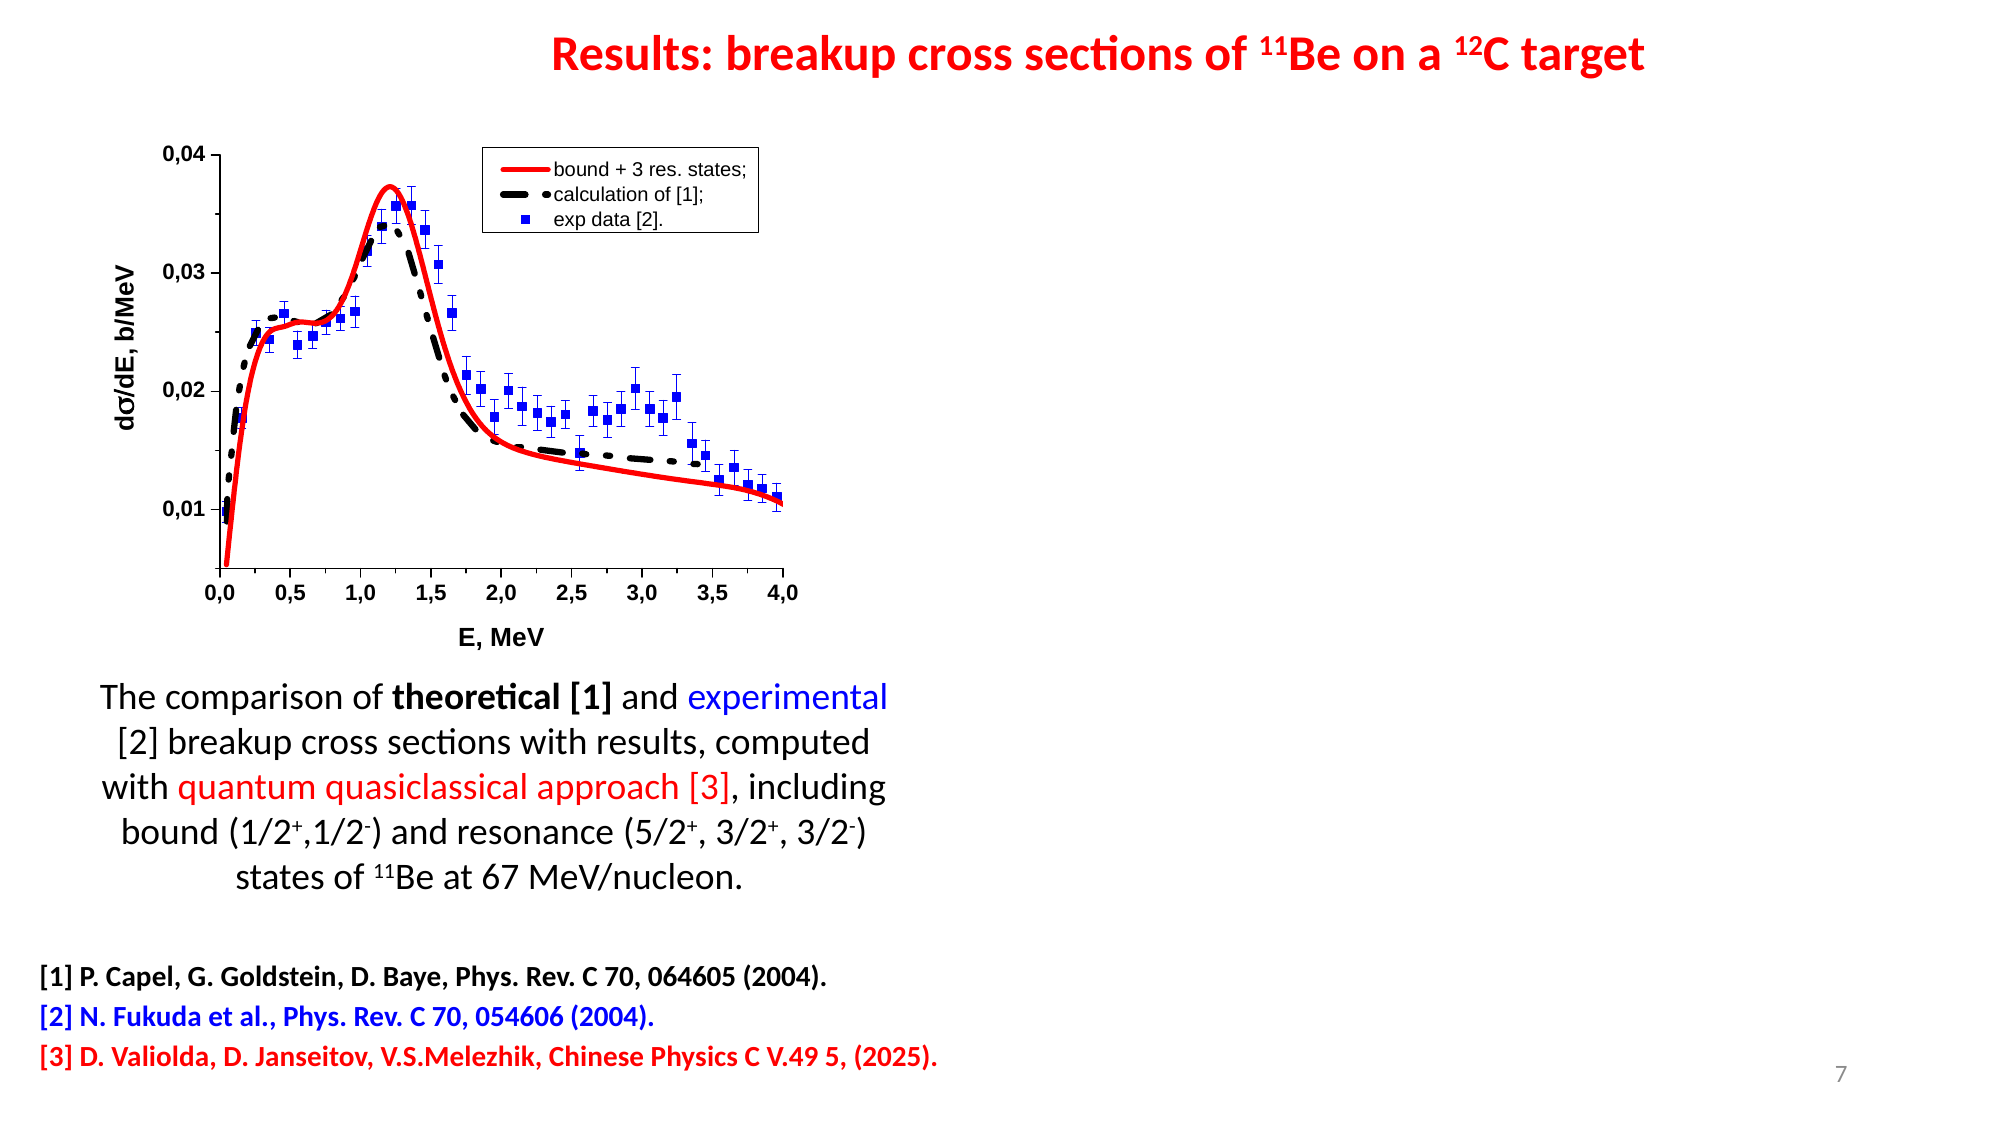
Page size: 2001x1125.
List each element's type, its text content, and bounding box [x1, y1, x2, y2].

text_box The comparison of theoretical [1] and experimental [2] breakup cross sections with results, computed with quantum quasiclassical approach [3], including bound (1/2+,1/2-) and resonance (5/2+, 3/2+, 3/2-) states of 11Be at 67 MeV/nucleon. [72, 664, 916, 905]
slide_number 7 [1412, 1042, 1863, 1103]
text_box [1] P. Capel, G. Goldstein, D. Baye, Phys. Rev. C 70, 064605 (2004). [2] N. Fukuda et al., Phys. Rev. C 70, 054606 (2004). [3] D. Valiolda, D. Janseitov, V.S.Melezhik, Chinese Physics C V.49 5, (2025). [24, 944, 1025, 1080]
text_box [72, 88, 899, 665]
text_box Results: breakup cross sections of 11Be on a 12C target [536, 13, 1661, 88]
